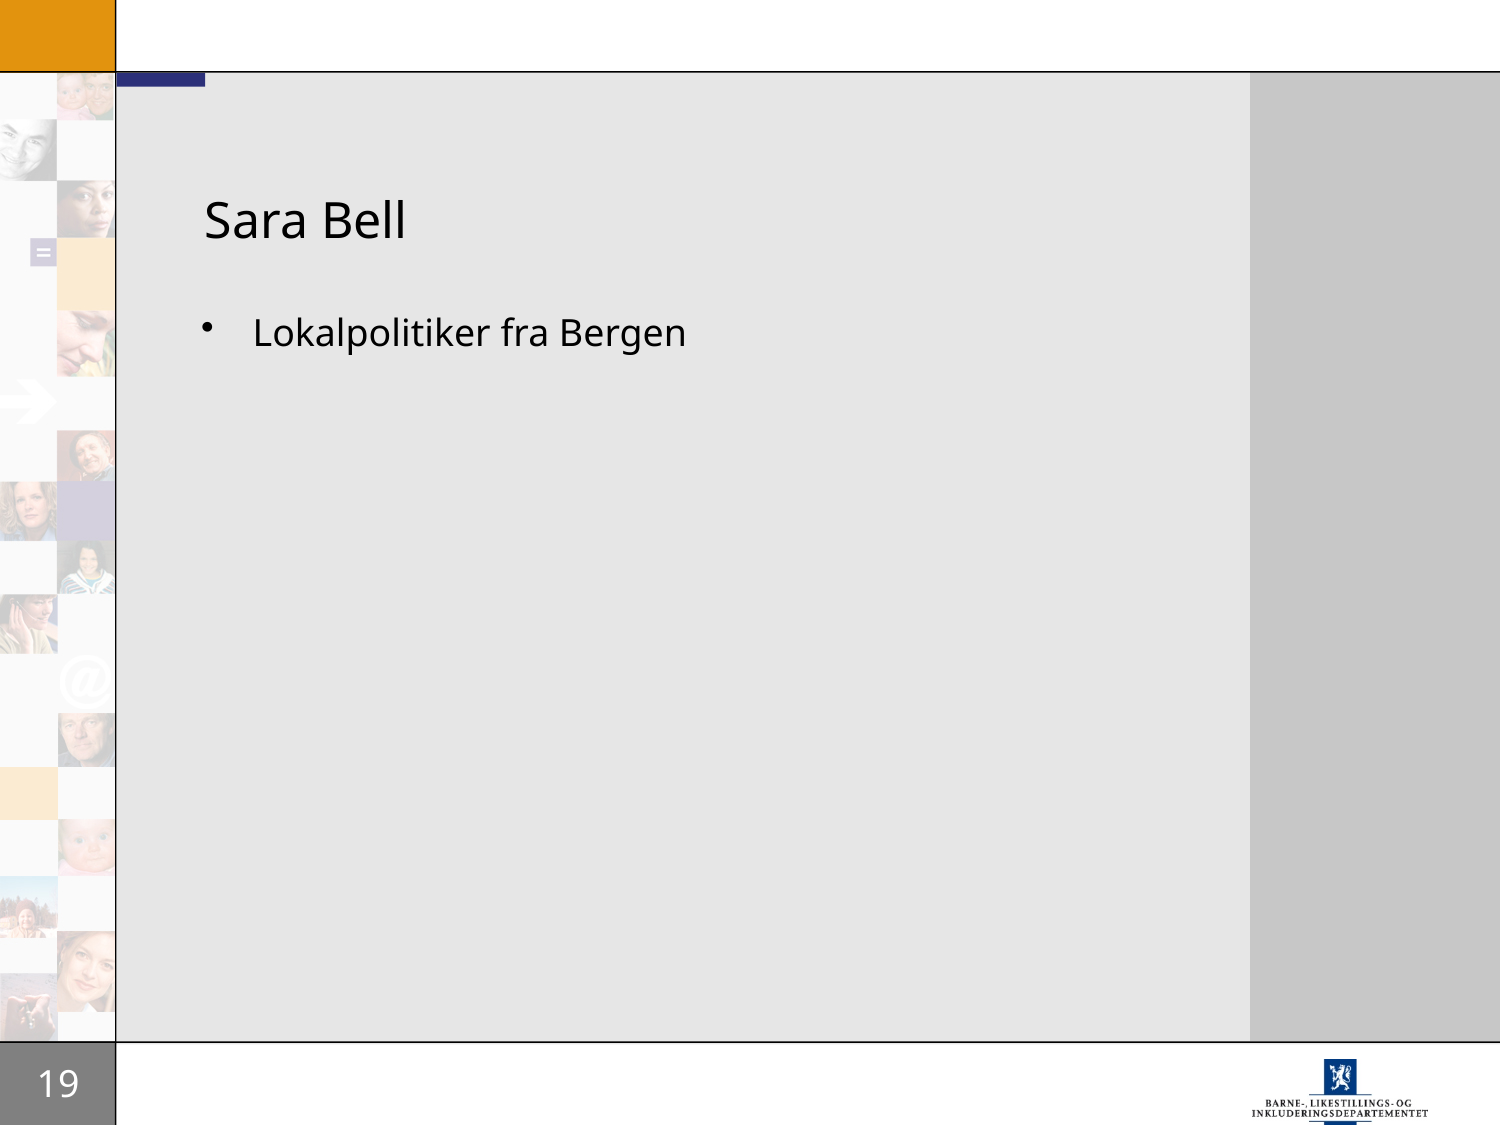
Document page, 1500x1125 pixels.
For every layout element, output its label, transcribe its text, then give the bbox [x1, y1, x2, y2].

picture [1252, 1059, 1428, 1125]
picture [0, 73, 115, 1041]
title Sara Bell [189, 174, 1247, 263]
list Lokalpolitiker fra Bergen [185, 301, 1251, 977]
